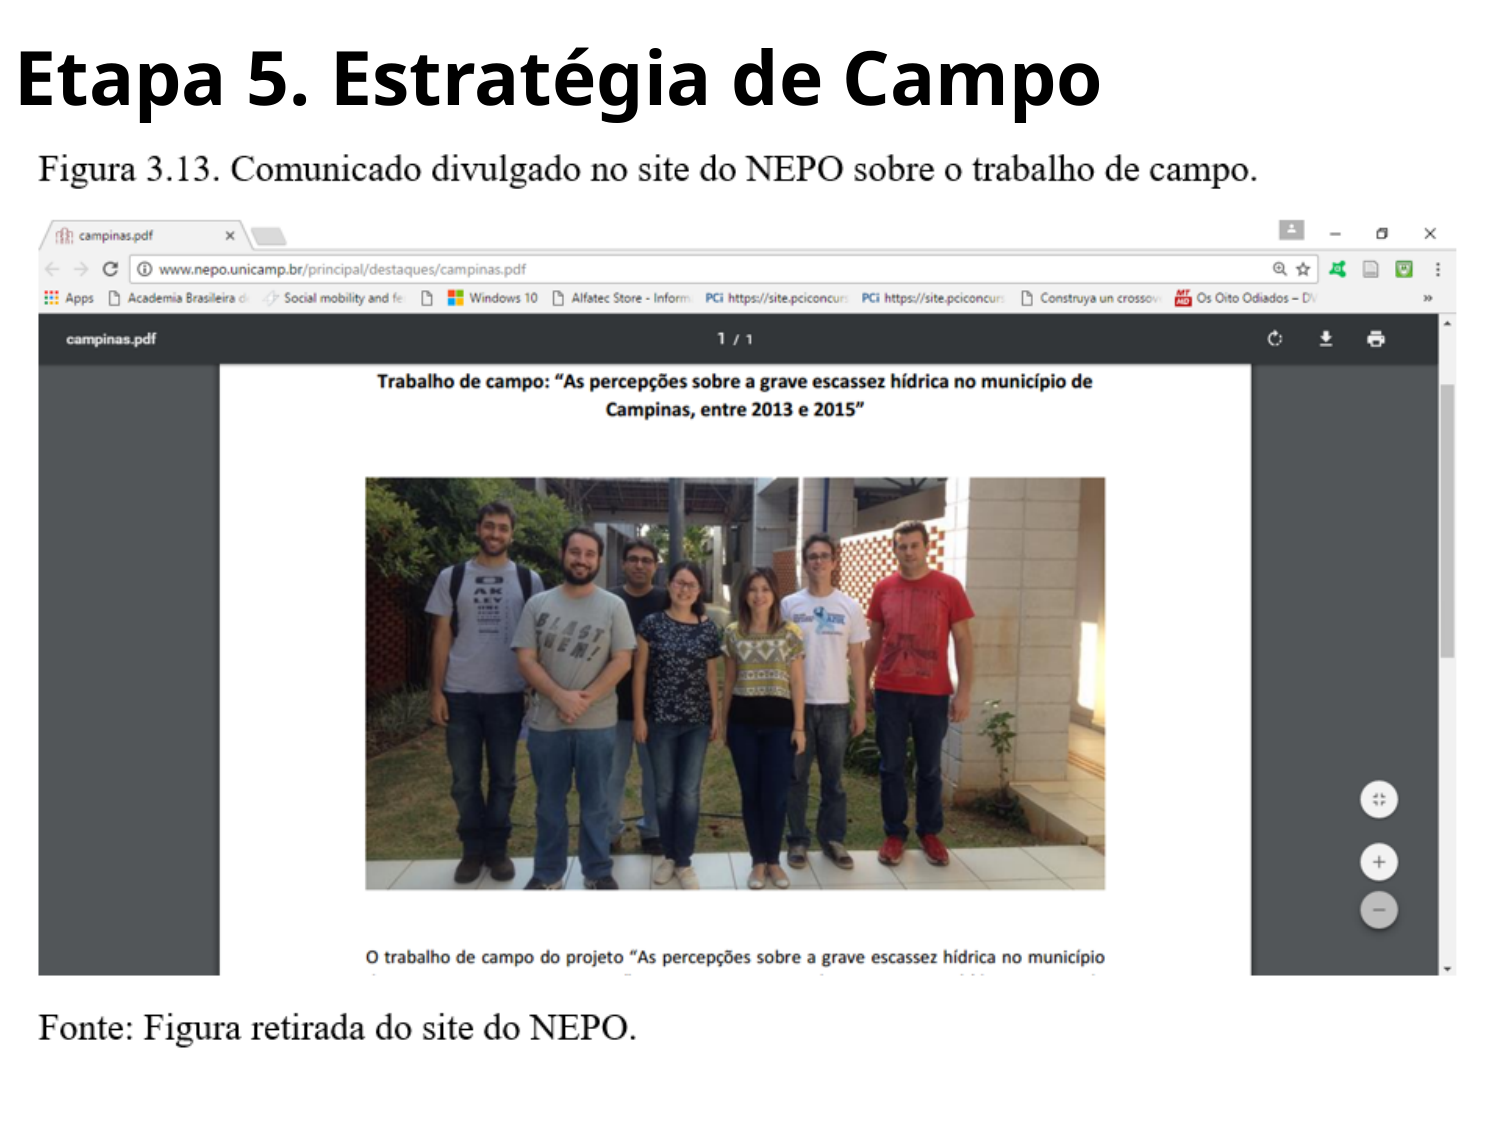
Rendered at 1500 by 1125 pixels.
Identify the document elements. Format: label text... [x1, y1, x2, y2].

text_box Etapa 5. Estratégia de Campo [0, 22, 1500, 128]
picture [19, 128, 1480, 1090]
